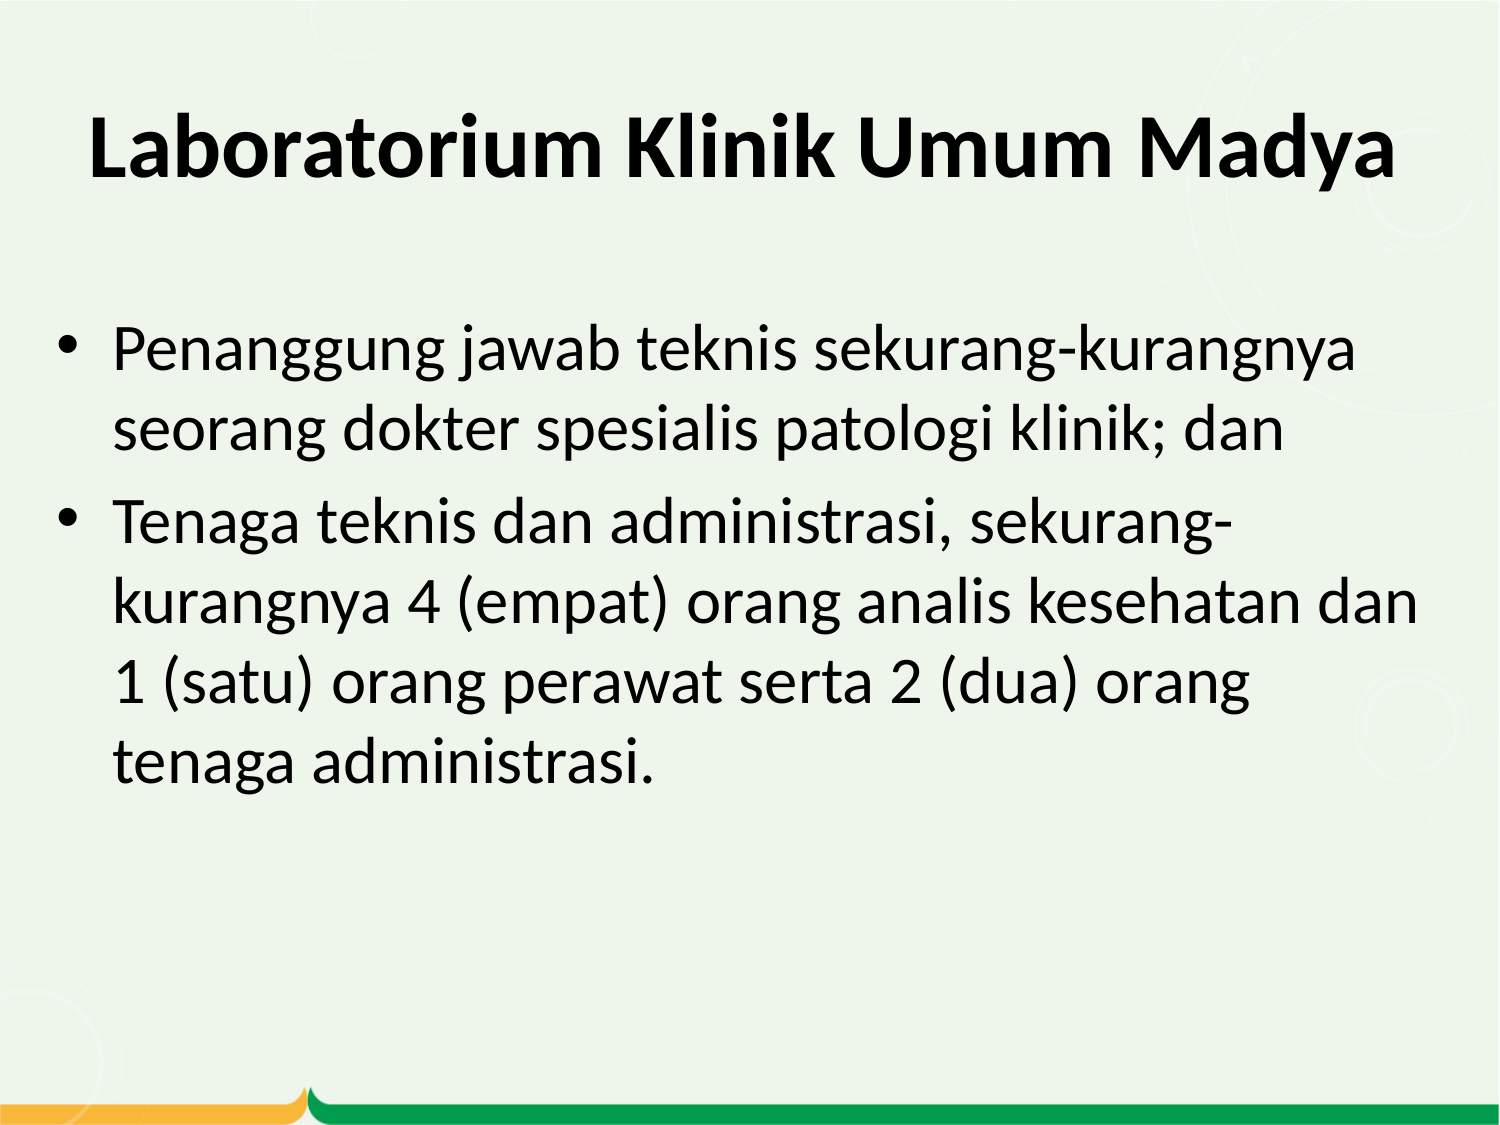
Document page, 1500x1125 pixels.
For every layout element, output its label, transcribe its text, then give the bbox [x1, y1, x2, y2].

list Penanggung jawab teknis sekurang-kurangnya seorang dokter spesialis patologi klinik; dan Tenaga teknis dan administrasi, sekurang-kurangnya 4 (empat) orang analis kesehatan dan 1 (satu) orang perawat serta 2 (dua) orang tenaga administrasi. [41, 243, 1447, 950]
title Laboratorium Klinik Umum Madya [69, 78, 1420, 243]
picture [0, 0, 1500, 1125]
